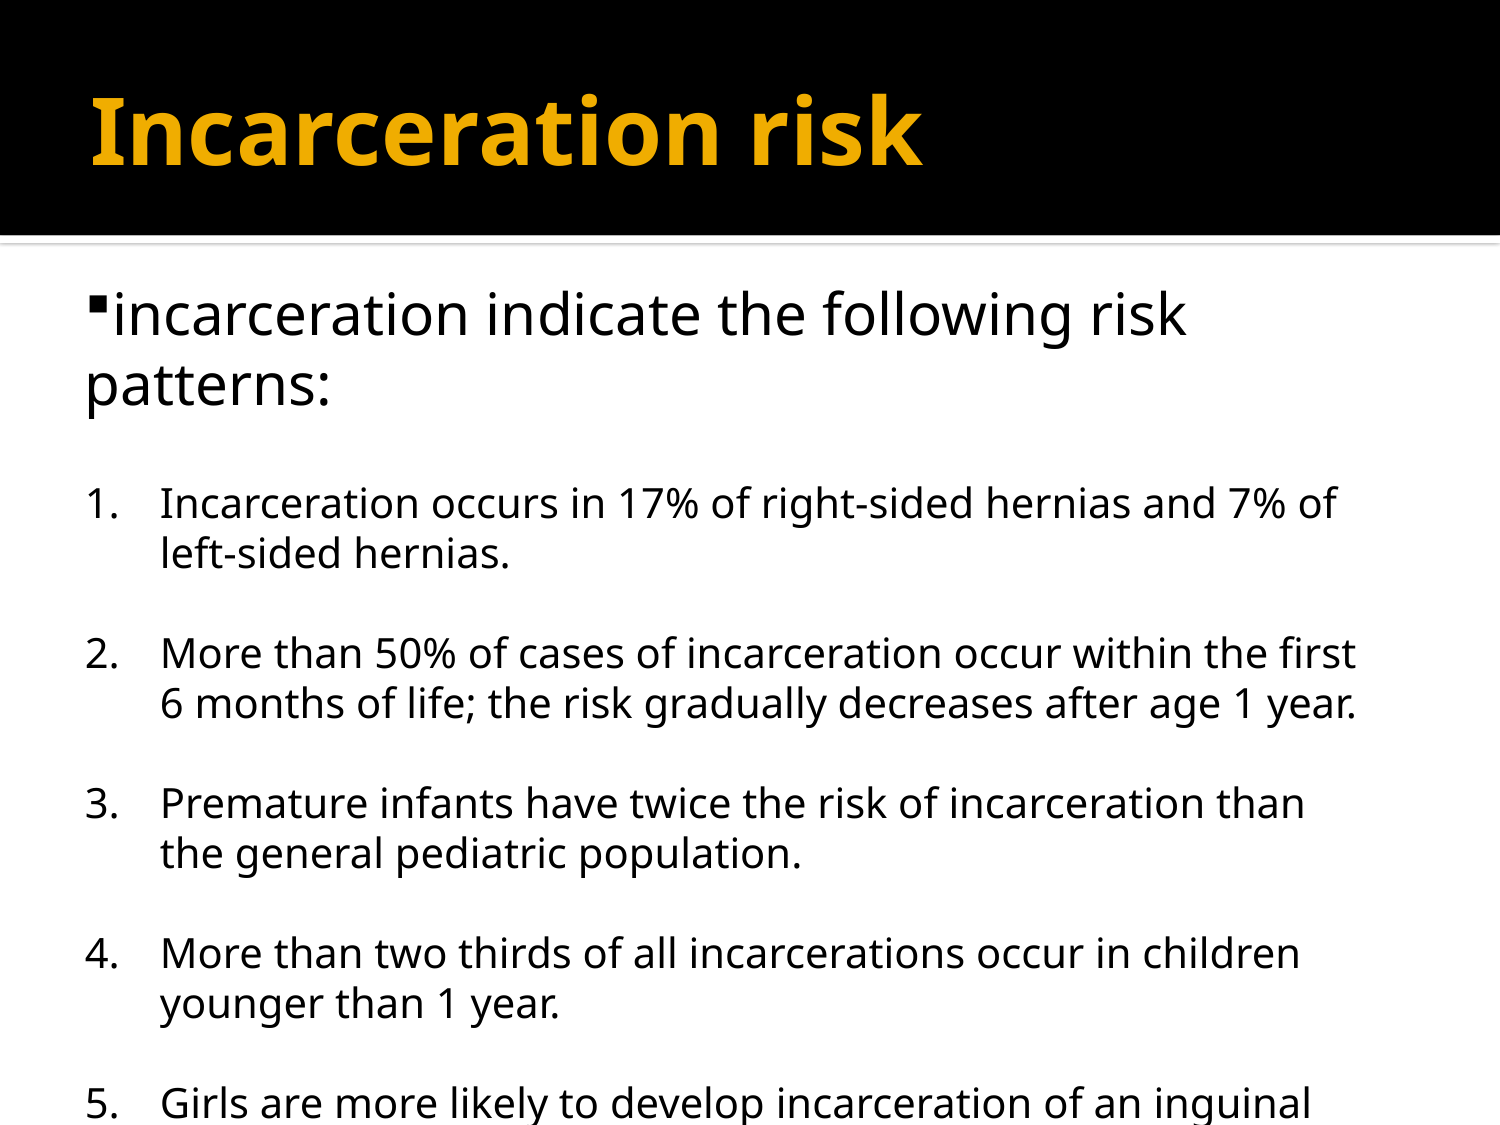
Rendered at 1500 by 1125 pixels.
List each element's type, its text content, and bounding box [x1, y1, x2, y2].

text_box incarceration indicate the following risk patterns: Incarceration occurs in 17% of right-sided hernias and 7% of left-sided hernias. More than 50% of cases of incarceration occur within the first 6 months of life; the risk gradually decreases after age 1 year. Premature infants have twice the risk of incarceration than the general pediatric population. More than two thirds of all incarcerations occur in children younger than 1 year. Girls are more likely to develop incarceration of an inguinal hernia; the incidence in girls is 17.2%, whereas the incidence in boys is 12%. [70, 269, 1383, 1125]
title Incarceration risk [75, 25, 1425, 231]
